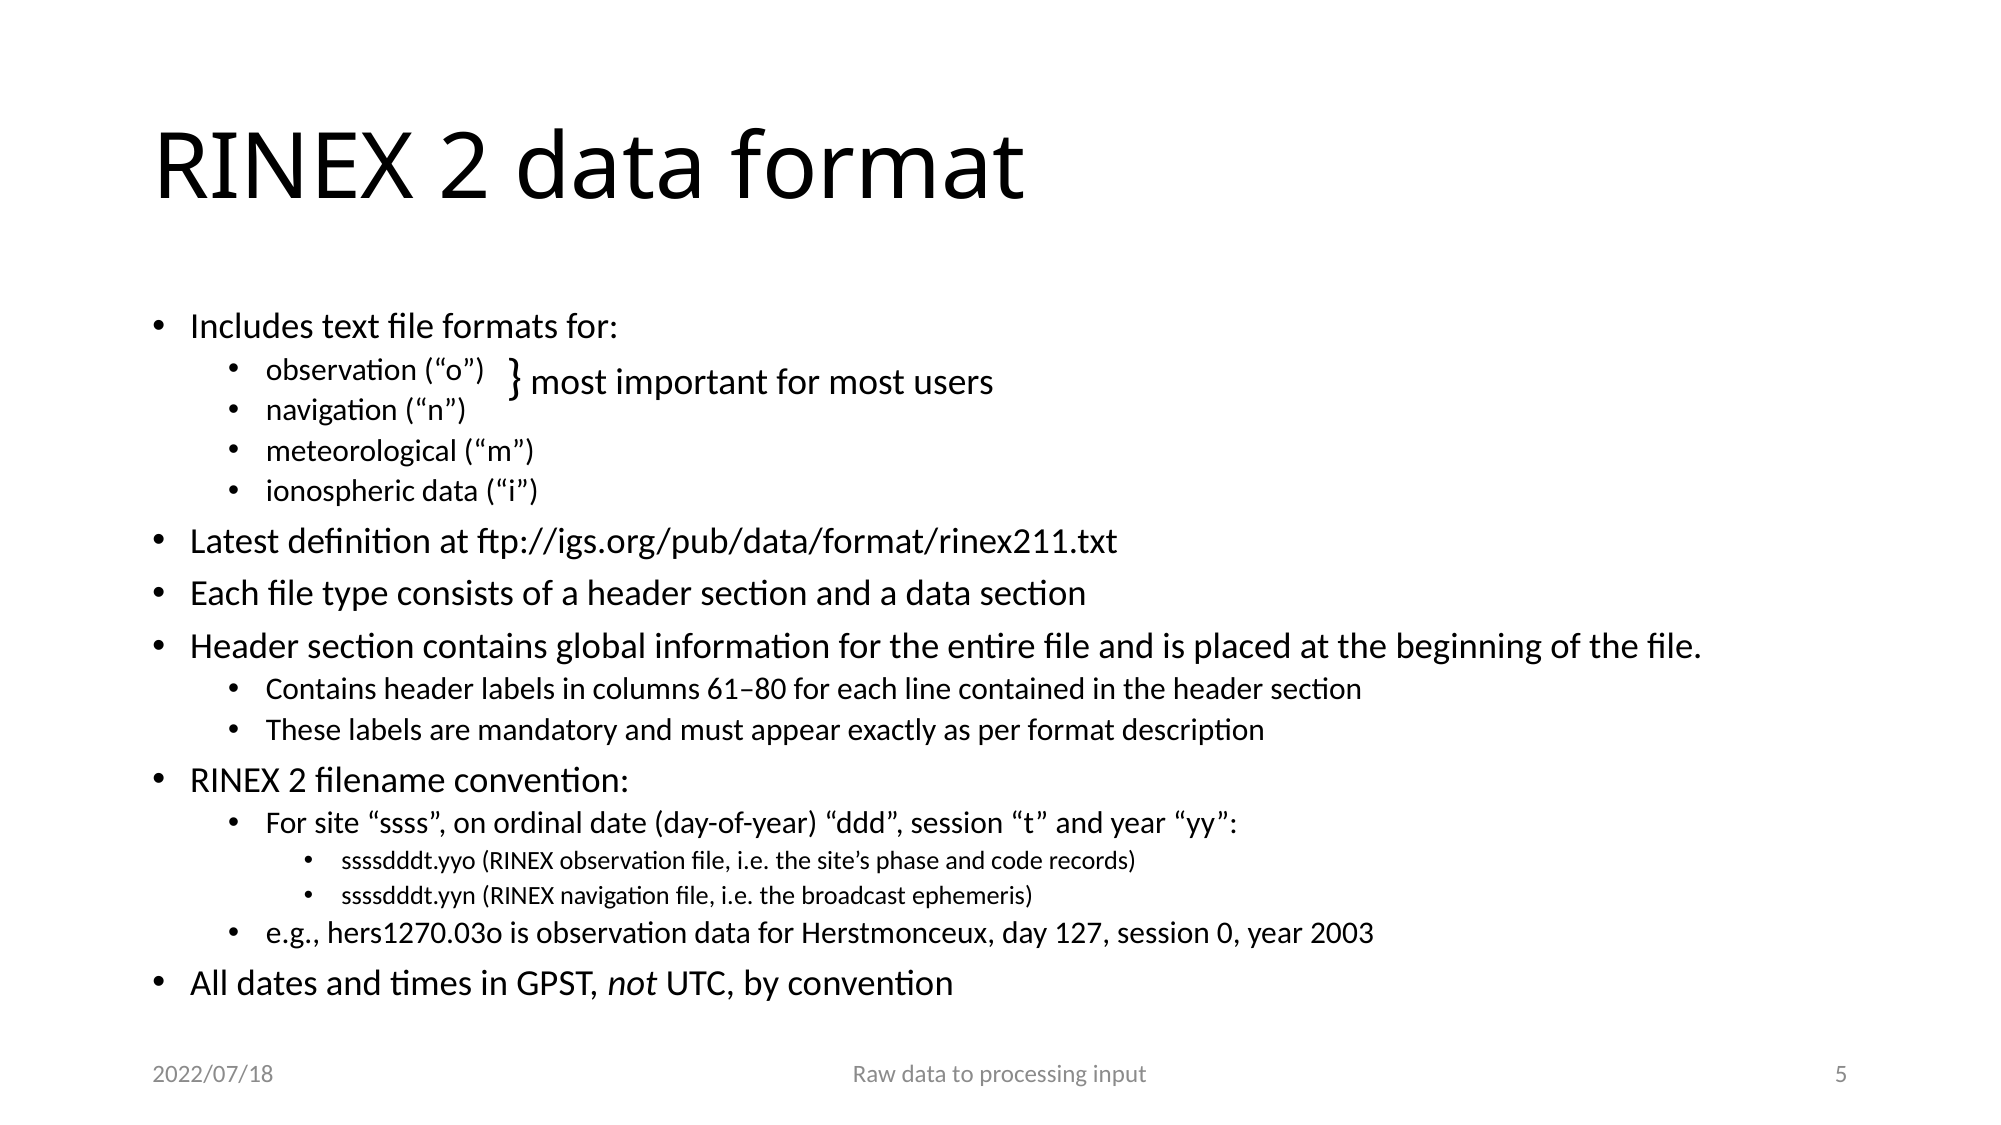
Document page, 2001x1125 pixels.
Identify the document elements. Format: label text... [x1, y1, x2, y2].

list Includes text file formats for: observation (“o”) navigation (“n”) meteorological (“m”) ionospheric data (“i”) Latest definition at ftp://igs.org/pub/data/format/rinex211.txt Each file type consists of a header section and a data section Header section contains global information for the entire file and is placed at the beginning of the file. Contains header labels in columns 61–80 for each line contained in the header section These labels are mandatory and must appear exactly as per format description RINEX 2 filename convention: For site “ssss”, on ordinal date (day-of-year) “ddd”, session “t” and year “yy”: ssssdddt.yyo (RINEX observation file, i.e. the site’s phase and code records) ssssdddt.yyn (RINEX navigation file, i.e. the broadcast ephemeris) e.g., hers1270.03o is observation data for Herstmonceux, day 127, session 0, year 2003 All dates and times in GPST, not UTC, by convention [137, 299, 1863, 1014]
footer Raw data to processing input [662, 1042, 1338, 1103]
text_box } most important for most users [491, 336, 1010, 412]
title RINEX 2 data format [137, 59, 1863, 278]
slide_number 4 [1412, 1042, 1863, 1103]
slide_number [137, 1042, 588, 1103]
